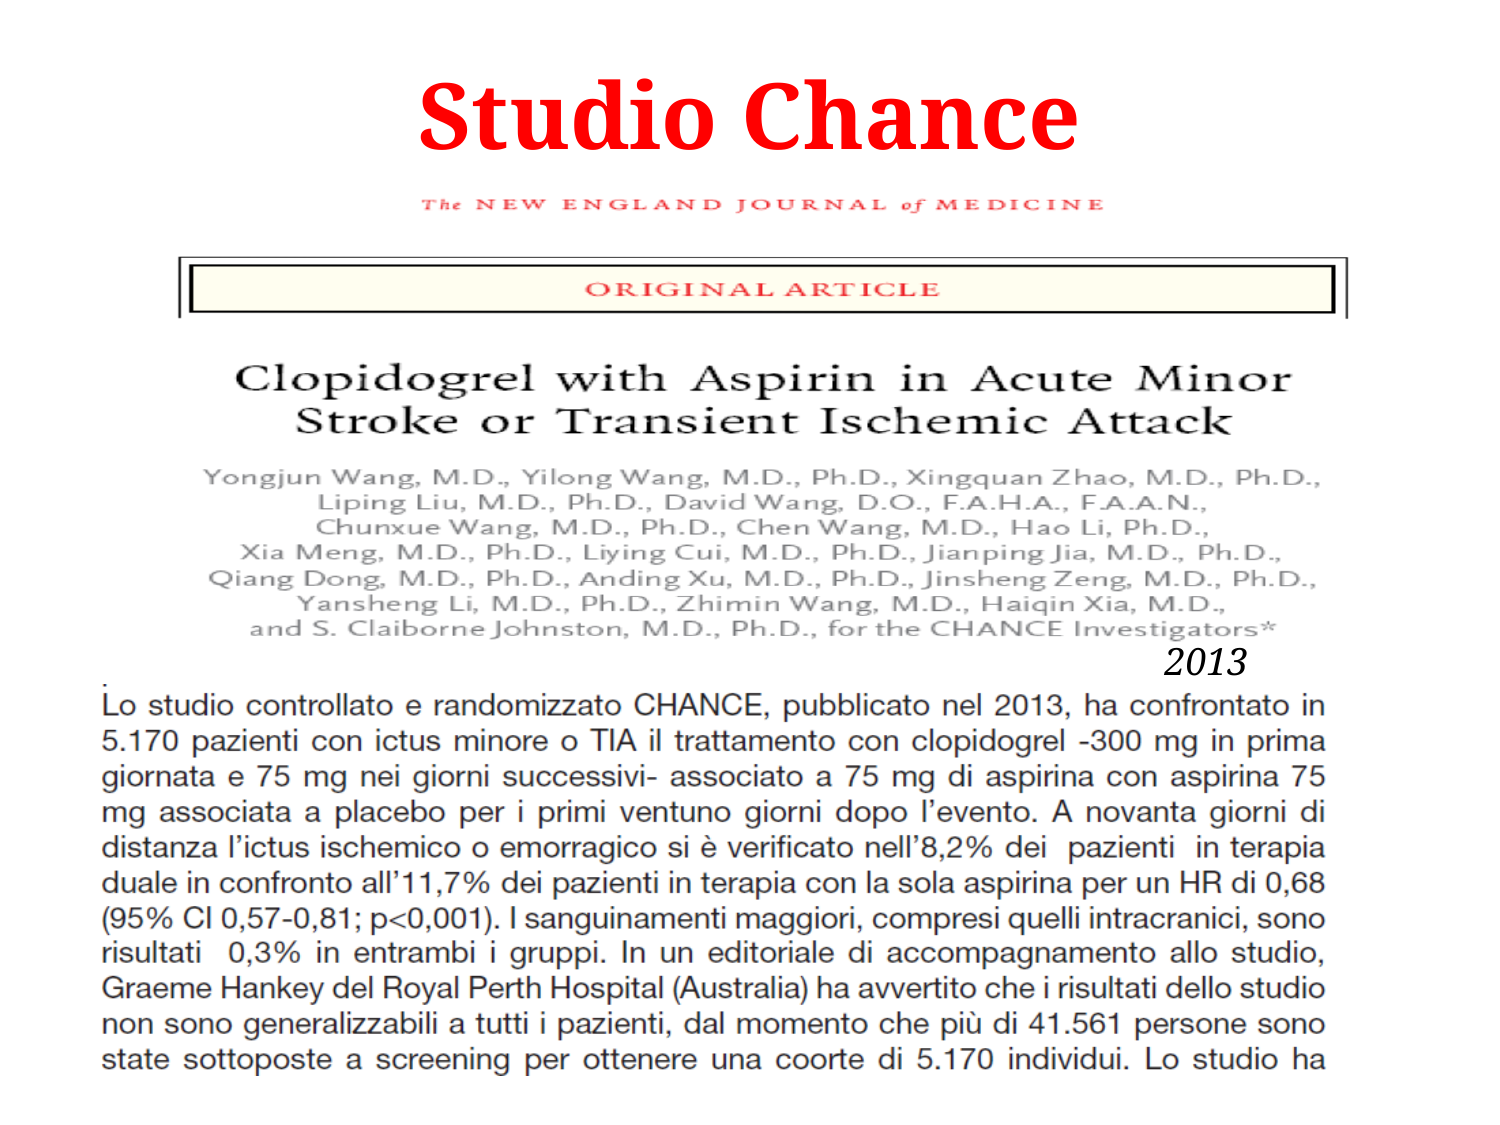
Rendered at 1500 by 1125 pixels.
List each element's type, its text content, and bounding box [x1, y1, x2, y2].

picture [85, 177, 1386, 662]
picture [82, 684, 1376, 1077]
text_box 2013 [1149, 630, 1396, 691]
text_box Studio Chance [75, 19, 1425, 207]
